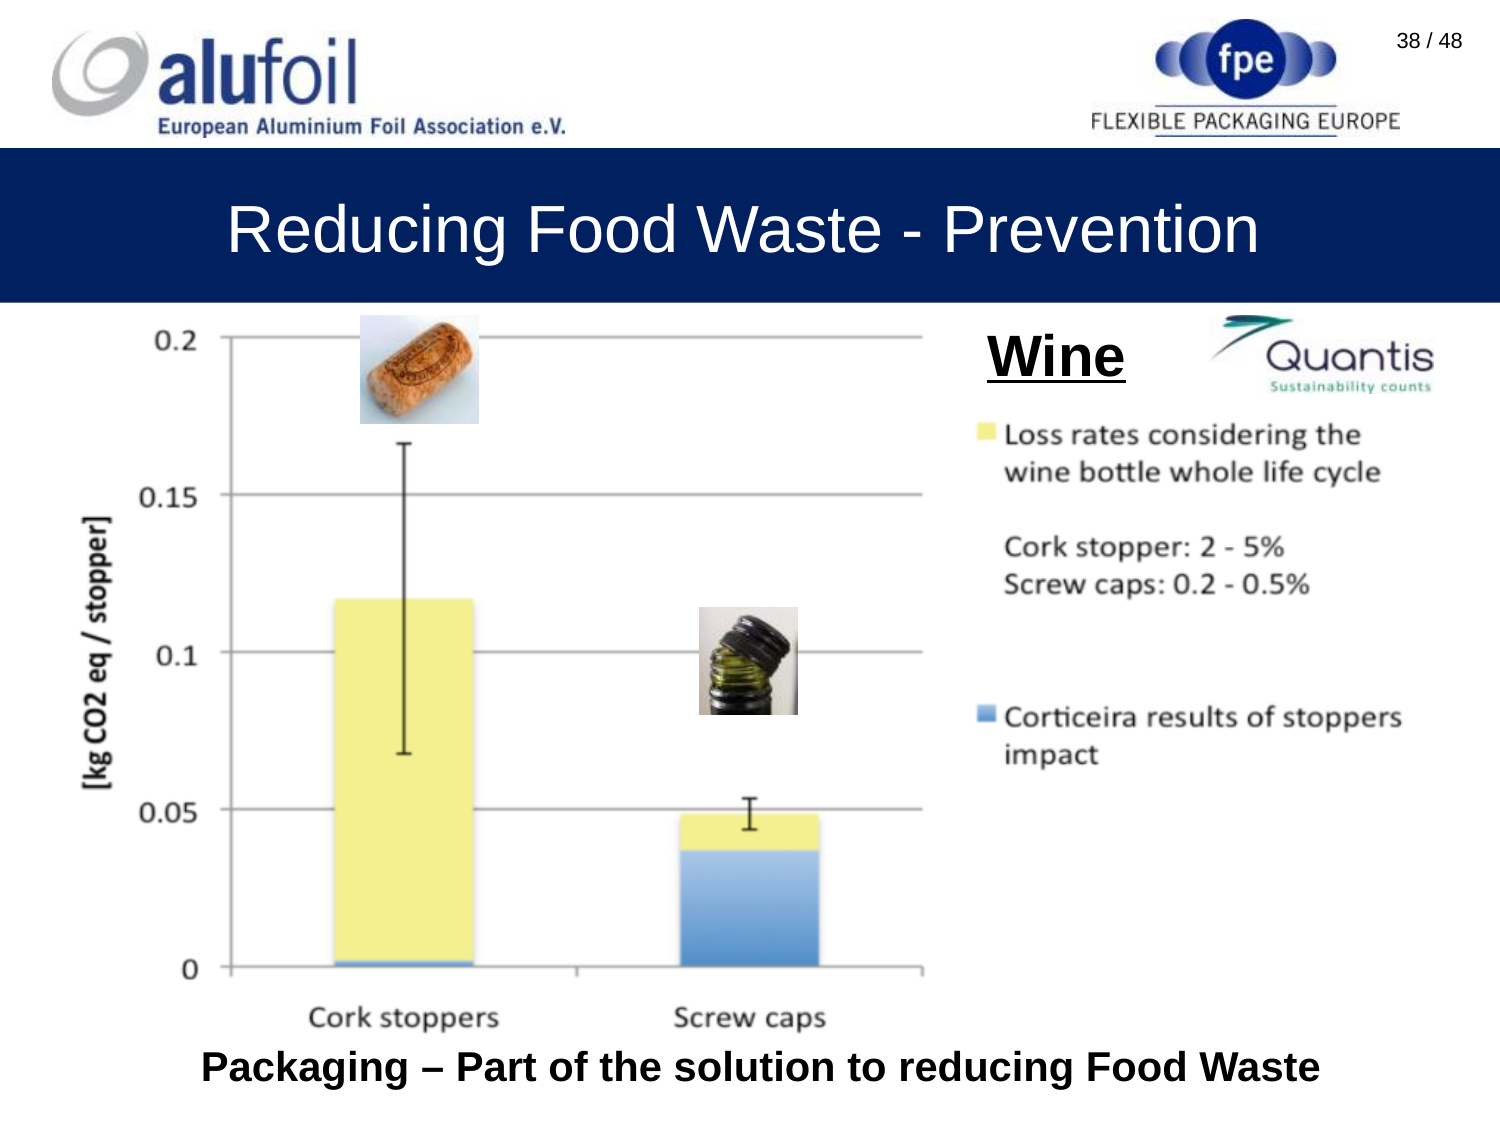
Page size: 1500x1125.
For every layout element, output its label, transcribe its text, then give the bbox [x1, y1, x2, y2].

picture [1092, 19, 1400, 137]
text_box Packaging – Part of the solution to reducing Food Waste [186, 1066, 1337, 1097]
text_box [35, 307, 1435, 1058]
picture [52, 30, 565, 138]
title Reducing Food Waste - Prevention [29, 148, 1459, 303]
